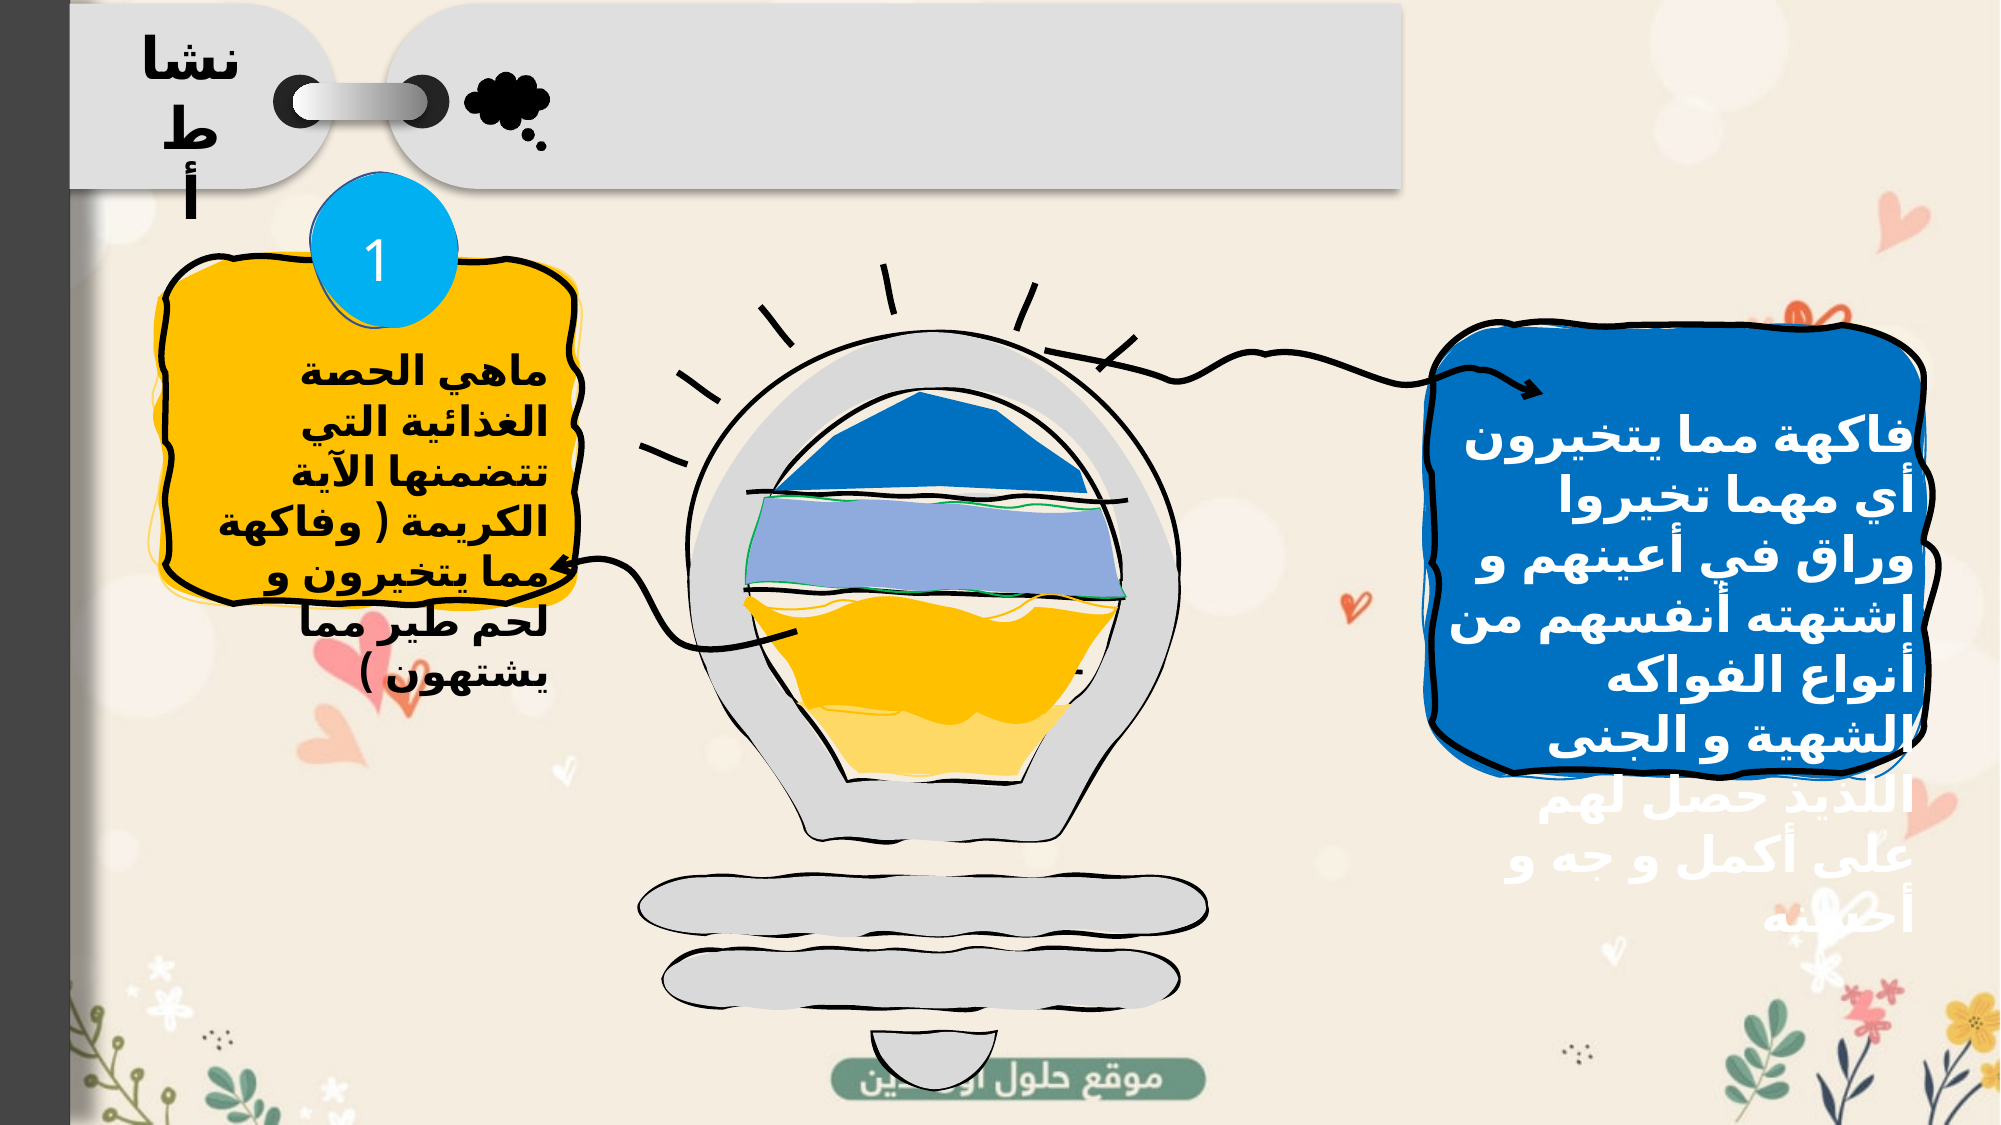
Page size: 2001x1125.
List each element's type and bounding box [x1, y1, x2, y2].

picture [1875, 777, 1886, 806]
text_box [639, 332, 1206, 1090]
text_box [745, 497, 1126, 939]
picture [154, 384, 158, 403]
text_box [578, 558, 639, 592]
picture [1589, 800, 1596, 806]
text_box [1415, 251, 1932, 777]
picture [1709, 800, 1720, 806]
picture [441, 626, 450, 631]
text_box [0, 0, 71, 1125]
picture [150, 503, 158, 562]
text_box [771, 465, 1104, 493]
picture [1589, 812, 1596, 818]
text_box [55, 3, 1401, 189]
text_box [639, 265, 1127, 465]
text_box [158, 172, 578, 606]
picture [71, 0, 2001, 1125]
text_box [1206, 350, 1415, 386]
